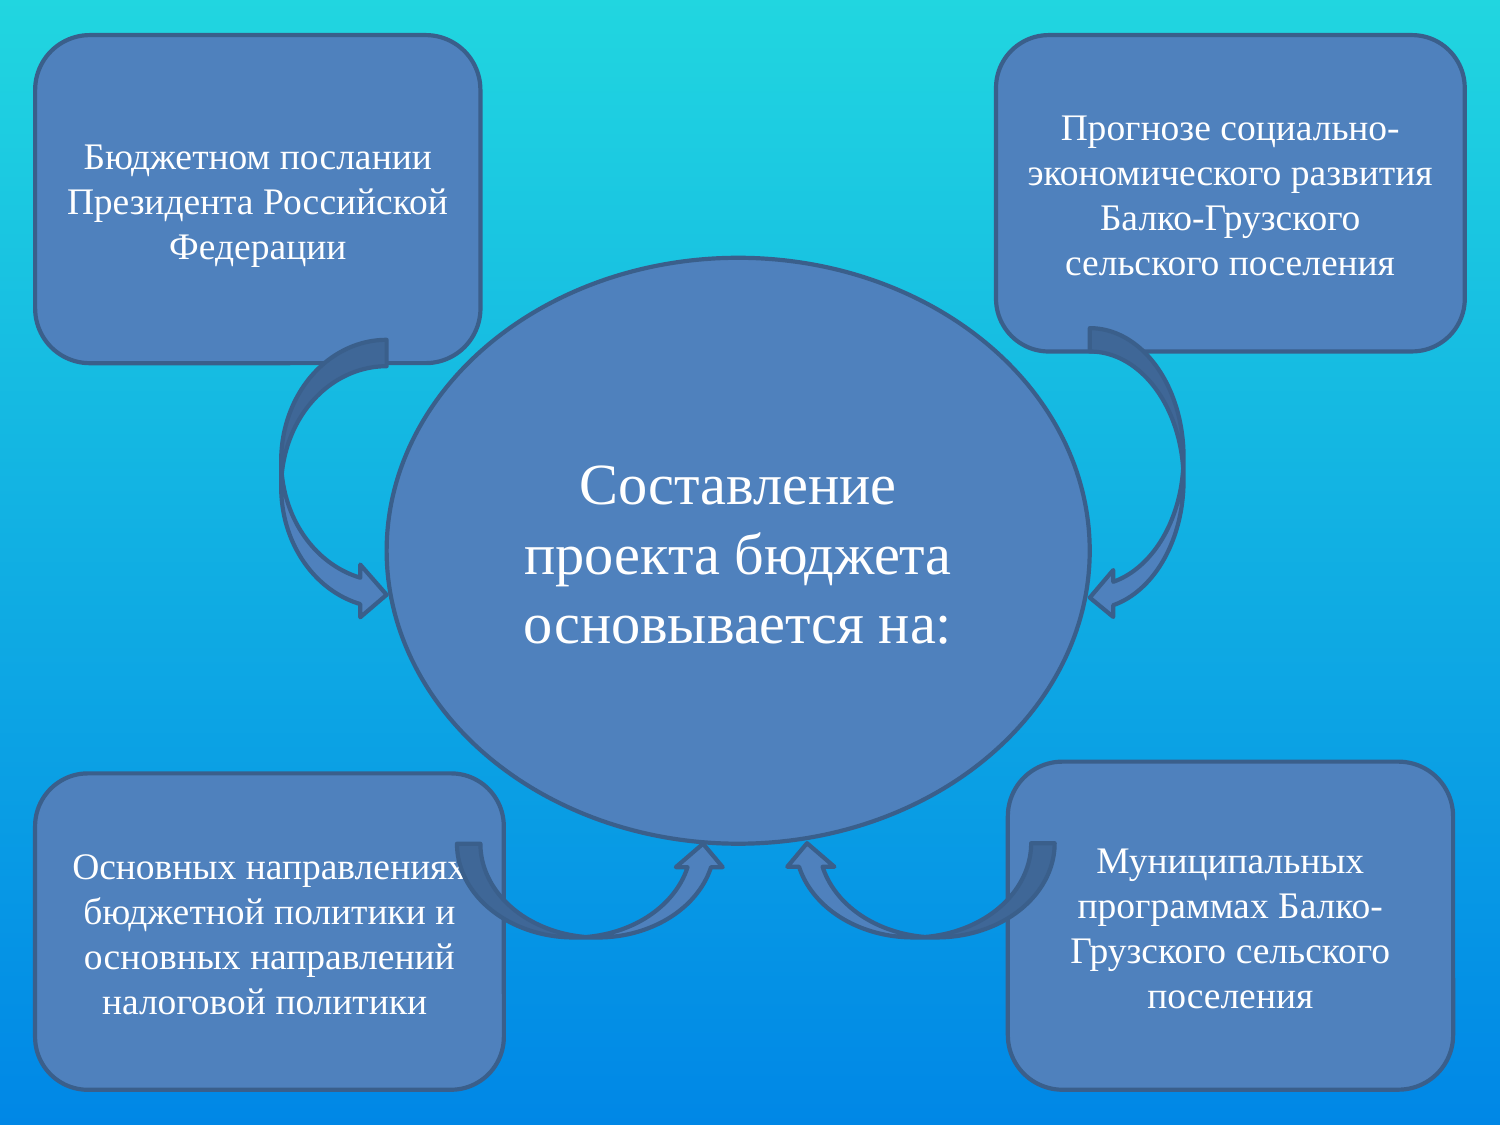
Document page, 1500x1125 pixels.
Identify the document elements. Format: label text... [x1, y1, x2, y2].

text_box Составление проекта бюджета основывается на: [384, 255, 1092, 846]
text_box [1087, 326, 1186, 619]
text_box Бюджетном послании Президента Российской Федерации [33, 32, 483, 366]
text_box Прогнозе социально-экономического развития Балко-Грузского сельского поселения [993, 32, 1467, 354]
text_box Муниципальных программах Балко-Грузского сельского поселения [1005, 759, 1456, 1092]
text_box [785, 841, 1057, 940]
text_box [454, 841, 725, 940]
text_box [279, 337, 389, 620]
text_box Основных направлениях бюджетной политики и основных направлений налоговой политики [32, 771, 506, 1092]
